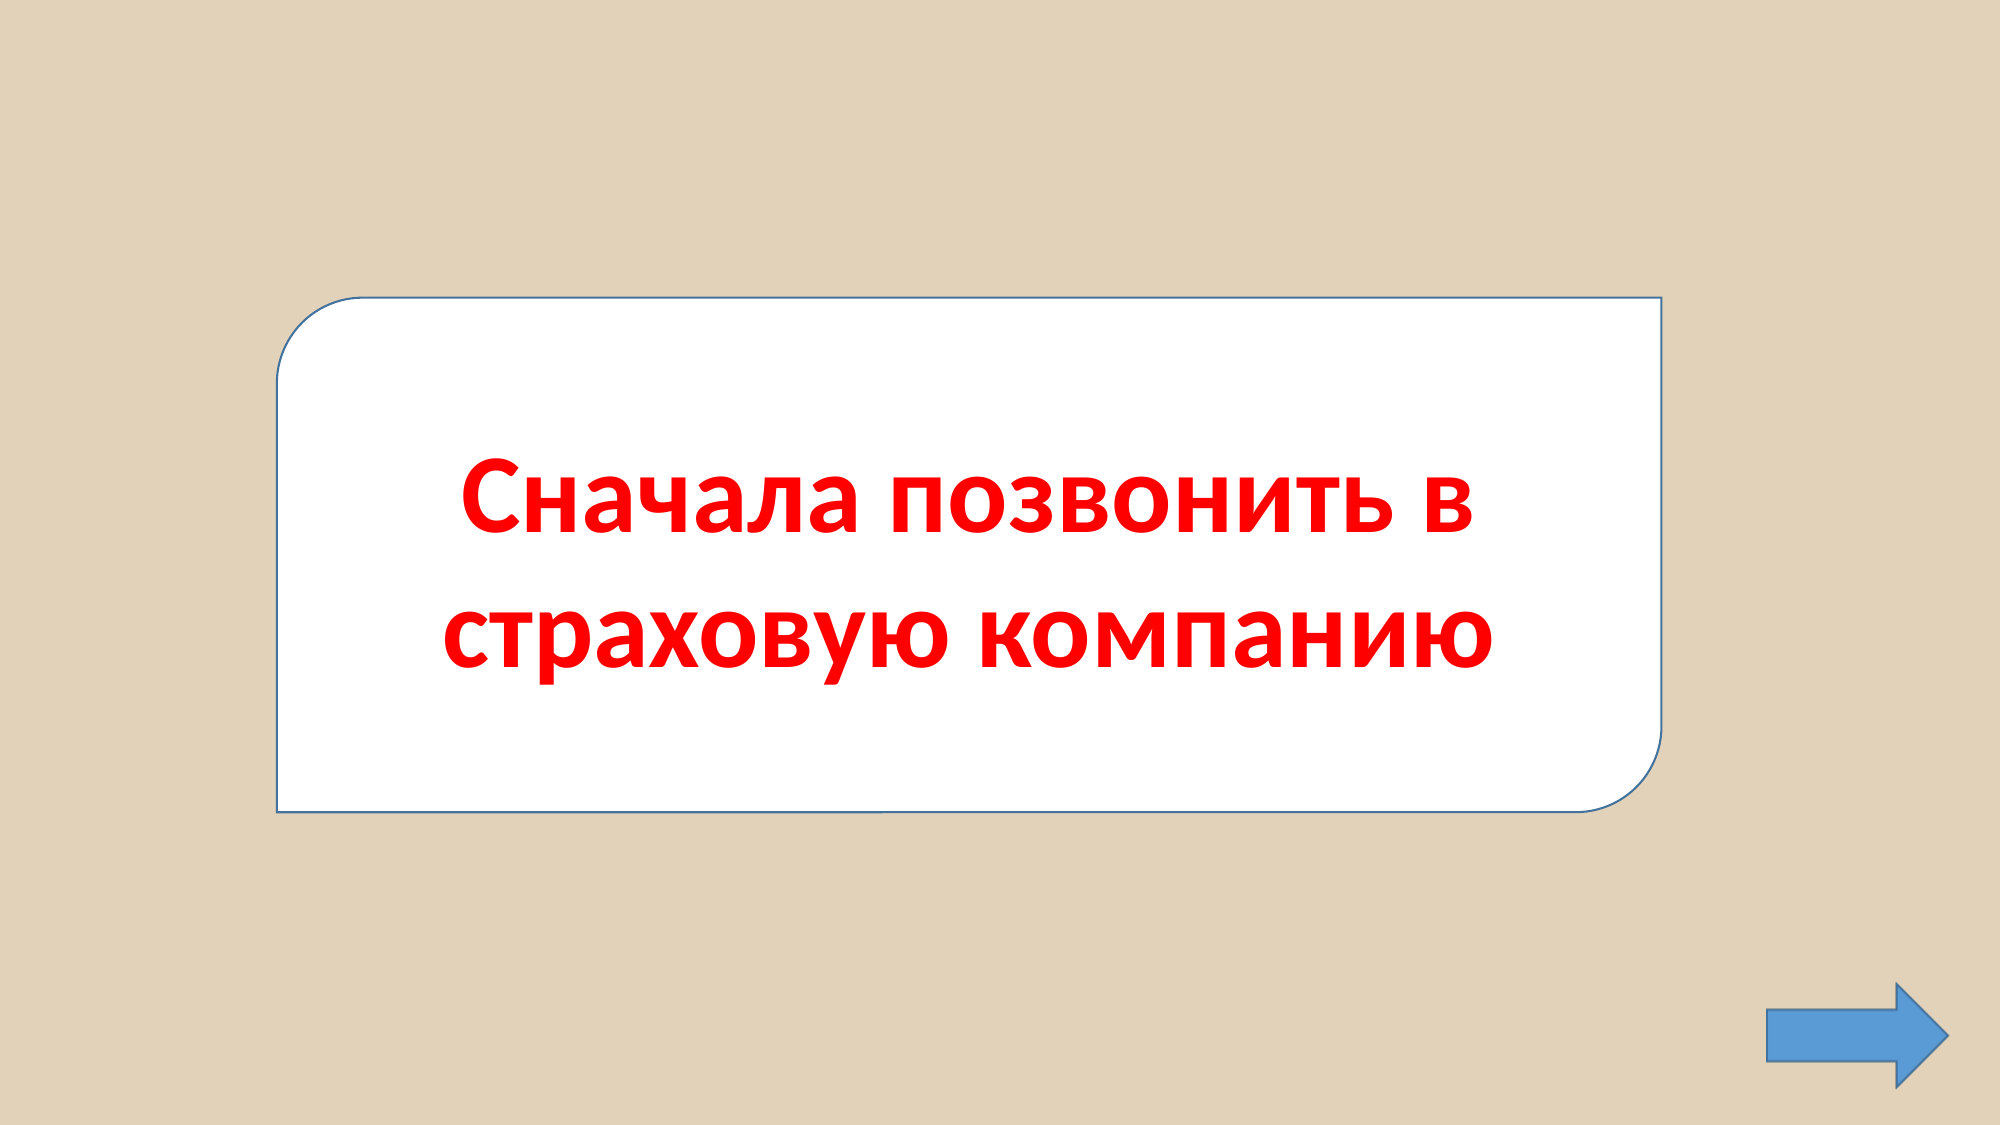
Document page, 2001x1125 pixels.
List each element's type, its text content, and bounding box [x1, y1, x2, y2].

picture [1766, 981, 1950, 1090]
text_box Сначала позвонить в страховую компанию [275, 296, 1663, 814]
